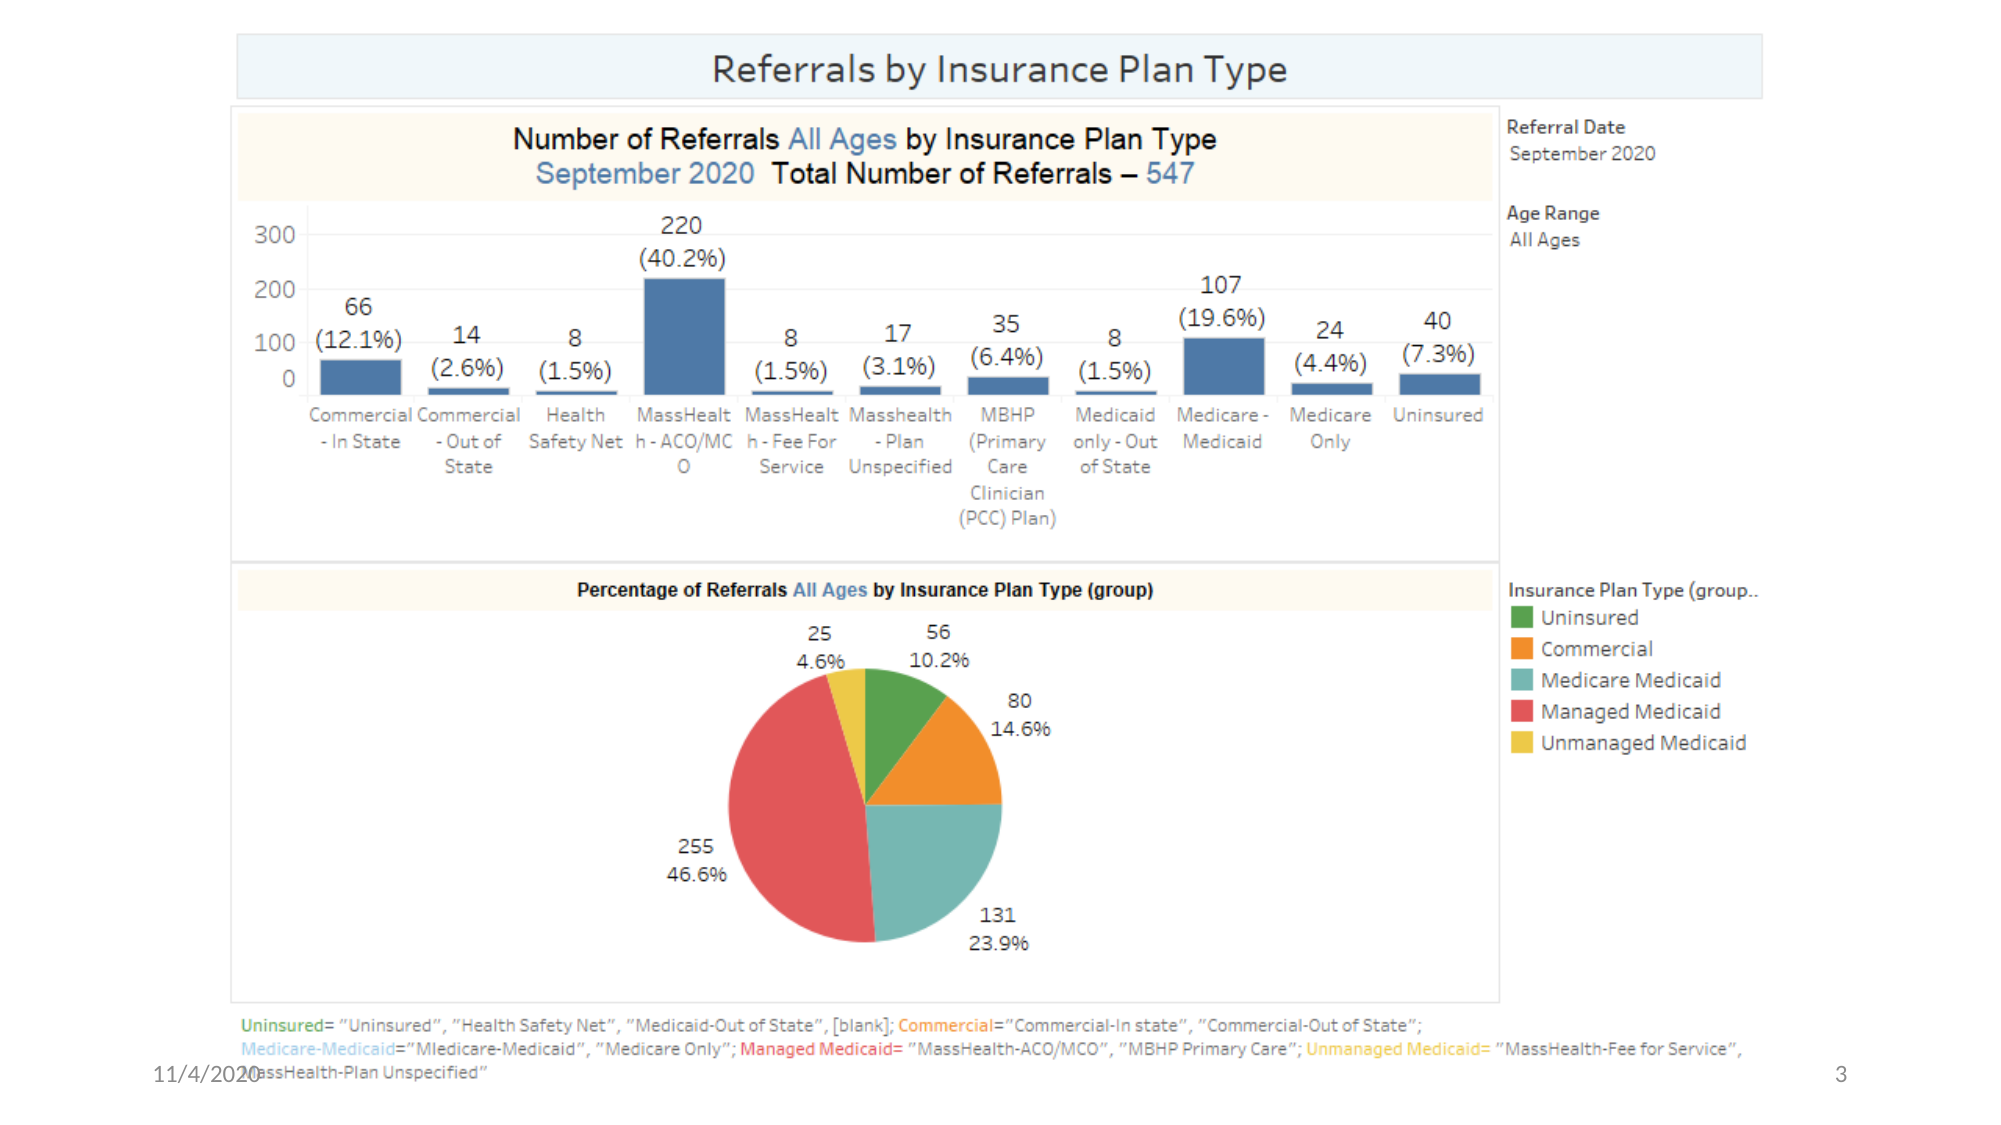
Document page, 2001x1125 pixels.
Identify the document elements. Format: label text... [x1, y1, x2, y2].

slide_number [137, 1042, 218, 1103]
slide_number 3 [1782, 1042, 1863, 1103]
picture [218, 15, 1782, 1110]
